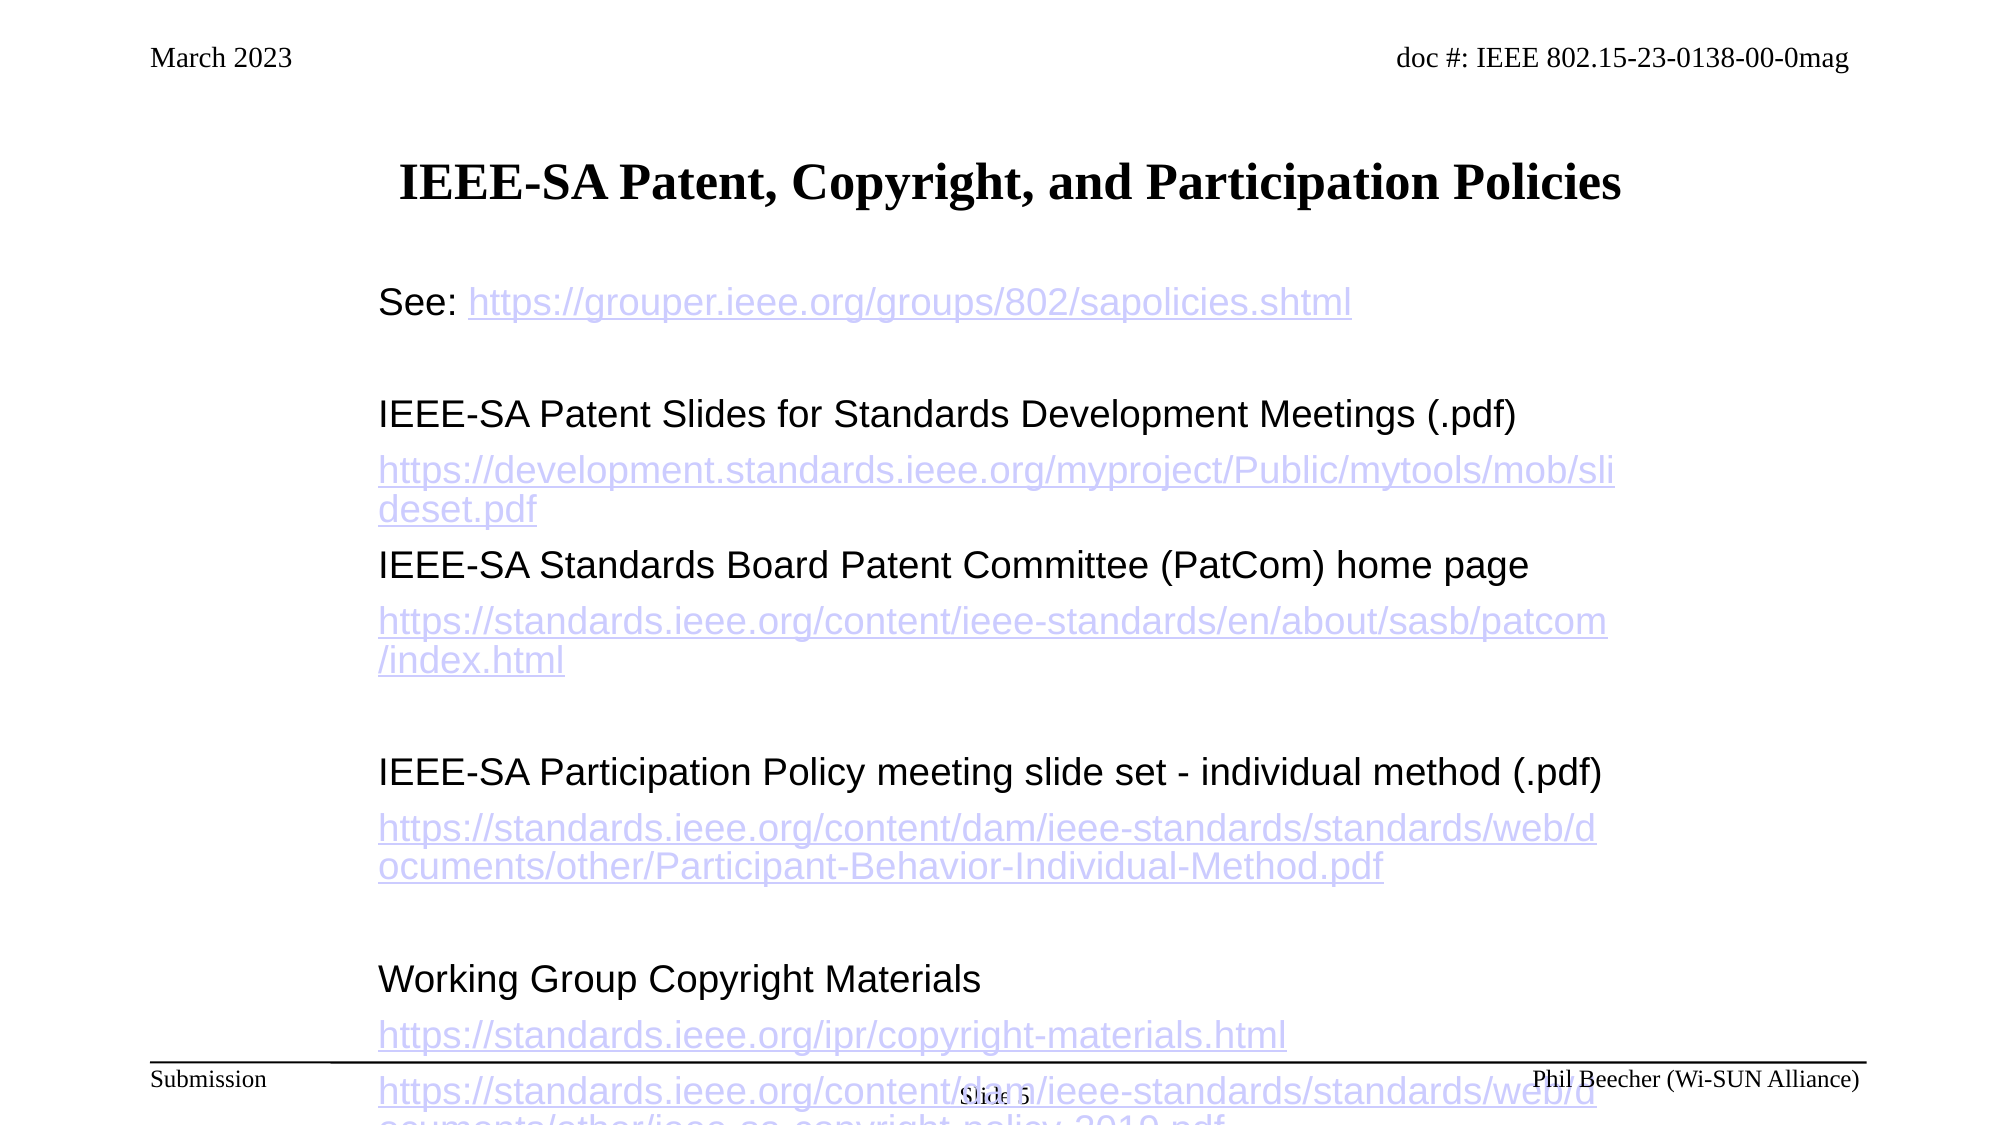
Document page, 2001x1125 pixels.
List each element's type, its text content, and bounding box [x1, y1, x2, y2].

title IEEE-SA Patent, Copyright, and Participation Policies [373, 113, 1648, 244]
footer Phil Beecher (Wi-SUN Alliance) [1362, 1062, 1875, 1093]
text_box See: https://grouper.ieee.org/groups/802/sapolicies.shtml IEEE-SA Patent Slides for Standards Development Meetings (.pdf) https://development.standards.ieee.org/myproject/Public/mytools/mob/slideset.pdf IEEE-SA Standards Board Patent Committee (PatCom) home page https://standards.ieee.org/content/ieee-standards/en/about/sasb/patcom/index.html IEEE-SA Participation Policy meeting slide set - individual method (.pdf) https://standards.ieee.org/content/dam/ieee-standards/standards/web/documents/other/Participant-Behavior-Individual-Method.pdf Working Group Copyright Materials https://standards.ieee.org/ipr/copyright-materials.html https://standards.ieee.org/content/dam/ieee-standards/standards/web/documents/other/ieee-sa-copyright-policy-2019.pdf [363, 269, 1637, 1050]
slide_number Slide 5 [940, 1075, 1049, 1115]
